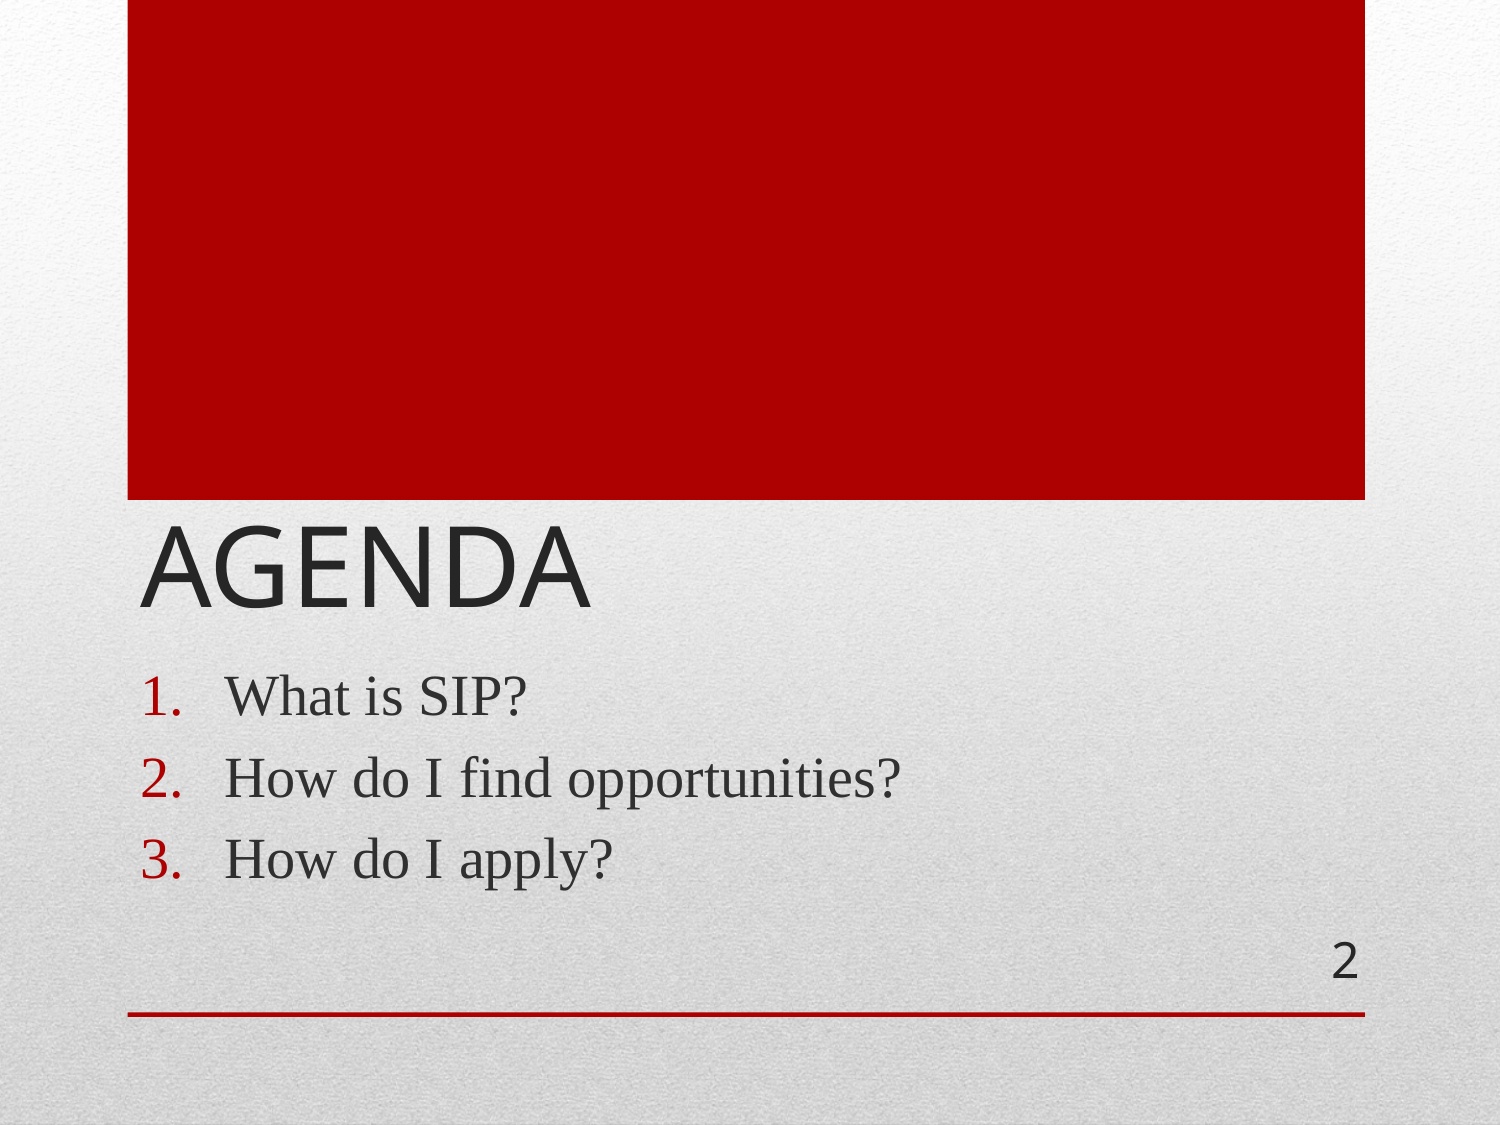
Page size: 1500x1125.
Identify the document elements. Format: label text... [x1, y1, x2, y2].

slide_number 2 [1250, 933, 1375, 993]
title AGENDA [125, 362, 1363, 638]
list What is SIP? How do I find opportunities? How do I apply? [125, 650, 1250, 963]
